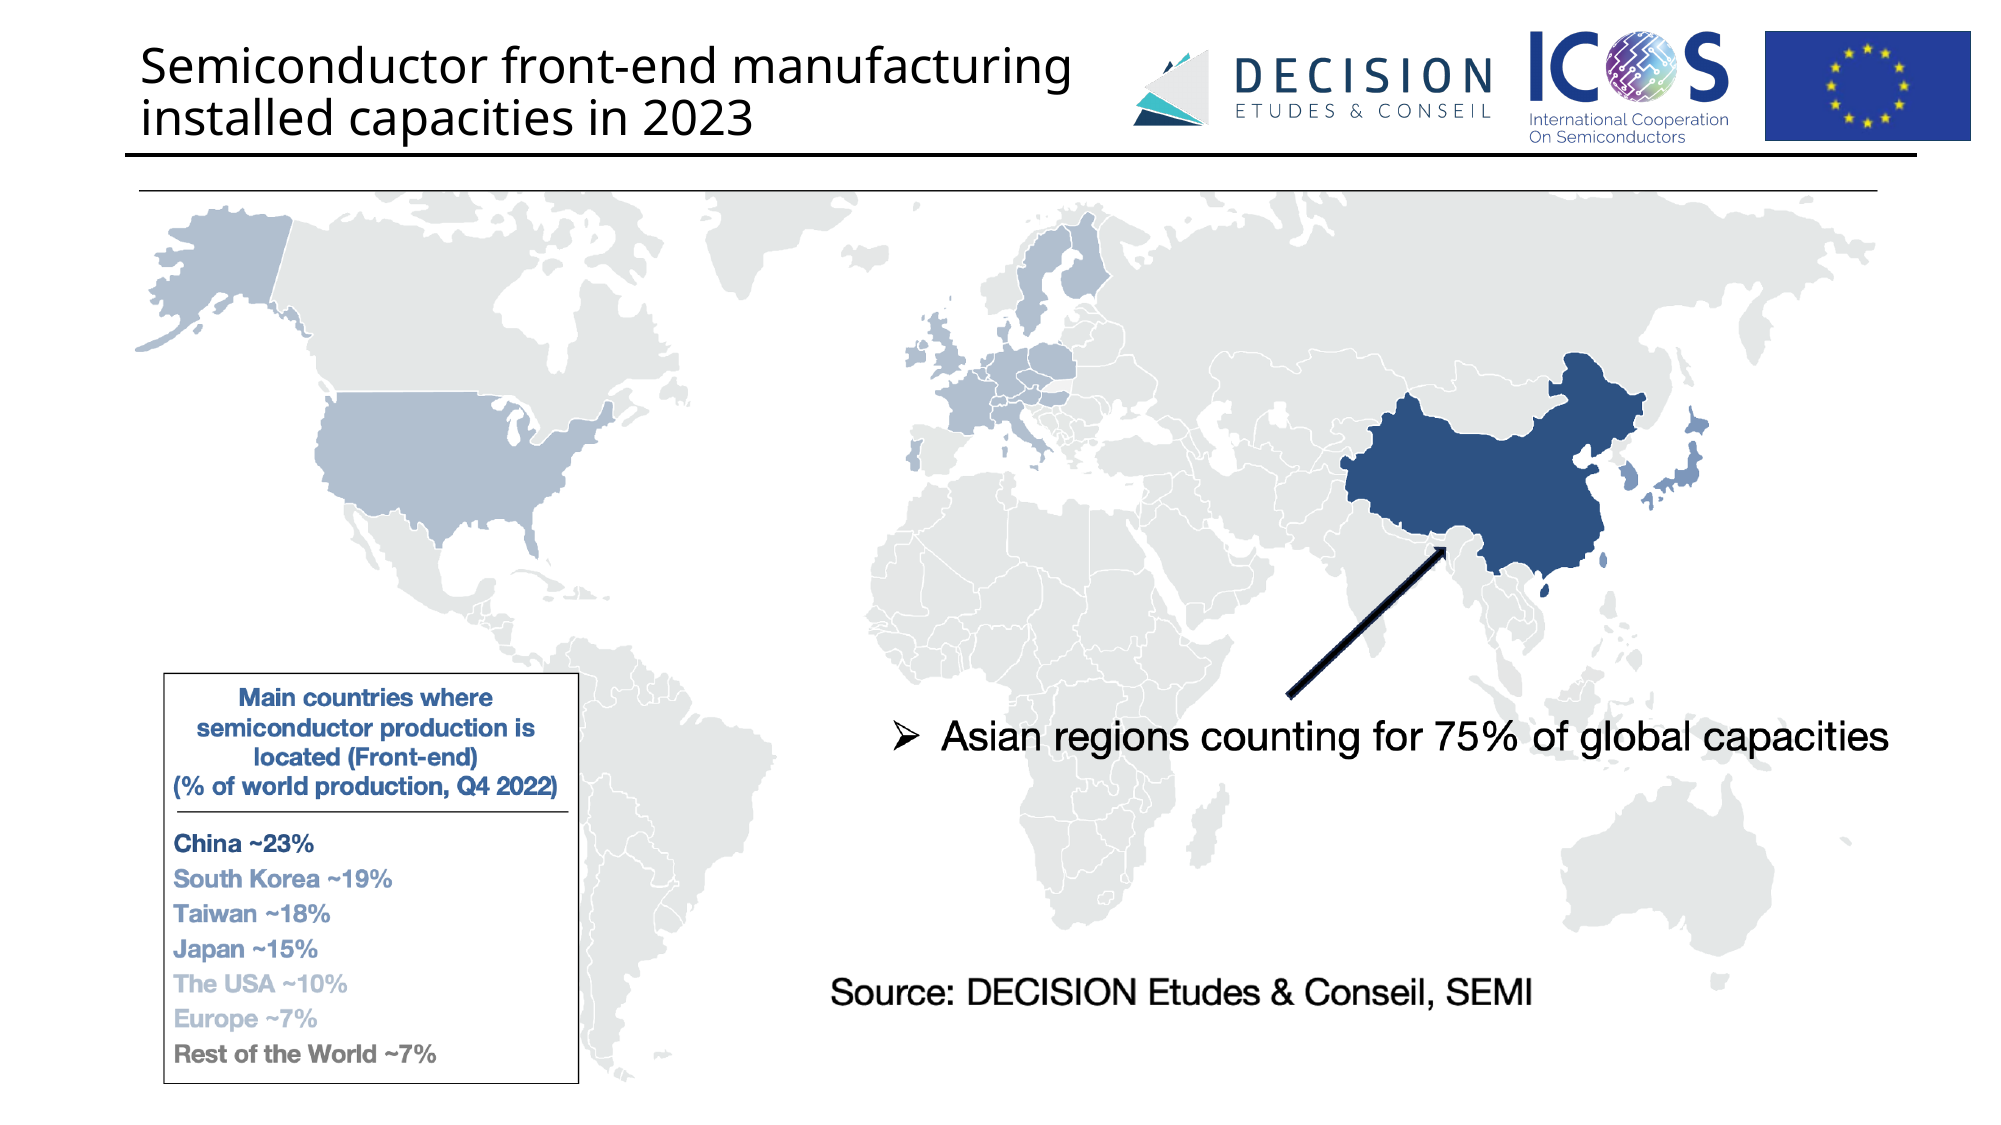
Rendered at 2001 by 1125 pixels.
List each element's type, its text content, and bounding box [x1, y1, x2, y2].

text_box Semiconductor front-end manufacturing installed capacities in 2023 [125, 3, 1109, 154]
picture [125, 175, 1900, 1100]
picture [1766, 32, 1970, 140]
picture [1130, 1, 1766, 173]
